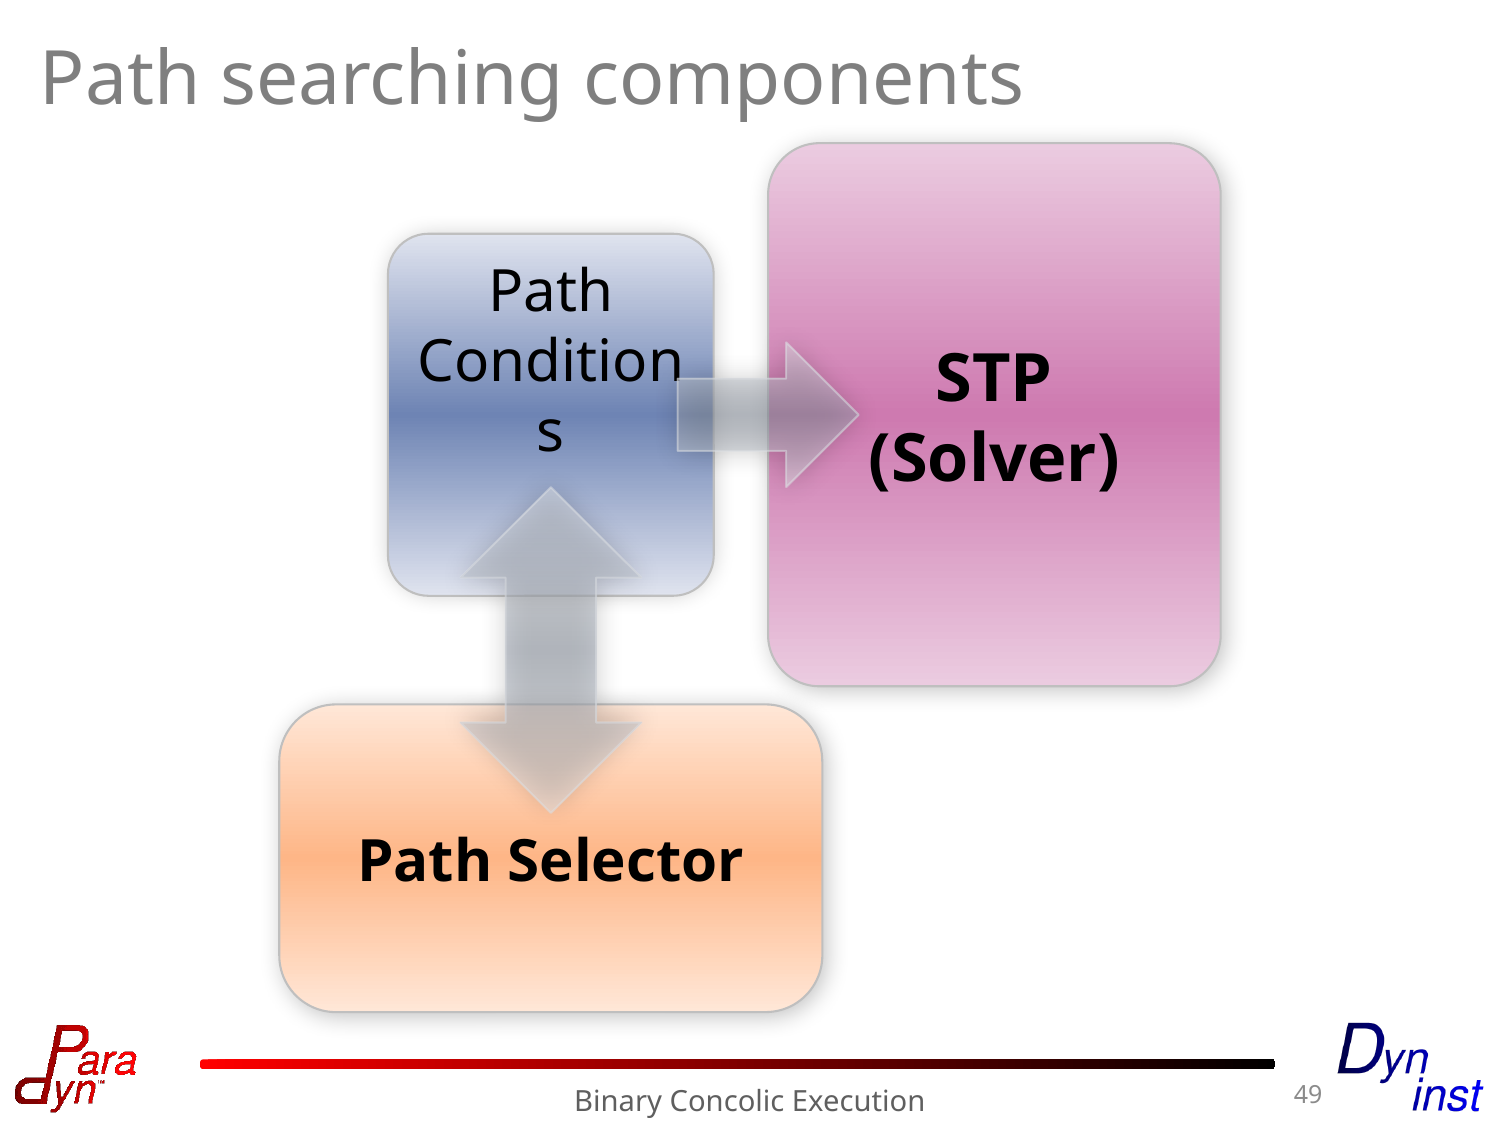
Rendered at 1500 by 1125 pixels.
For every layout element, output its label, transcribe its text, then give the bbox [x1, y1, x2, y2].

footer Binary Concolic Execution [362, 1074, 1138, 1125]
picture [12, 1022, 137, 1113]
slide_number 49 [1137, 1065, 1338, 1125]
title Path searching components [24, 12, 1476, 138]
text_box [279, 143, 1221, 1013]
picture [1337, 1022, 1488, 1113]
